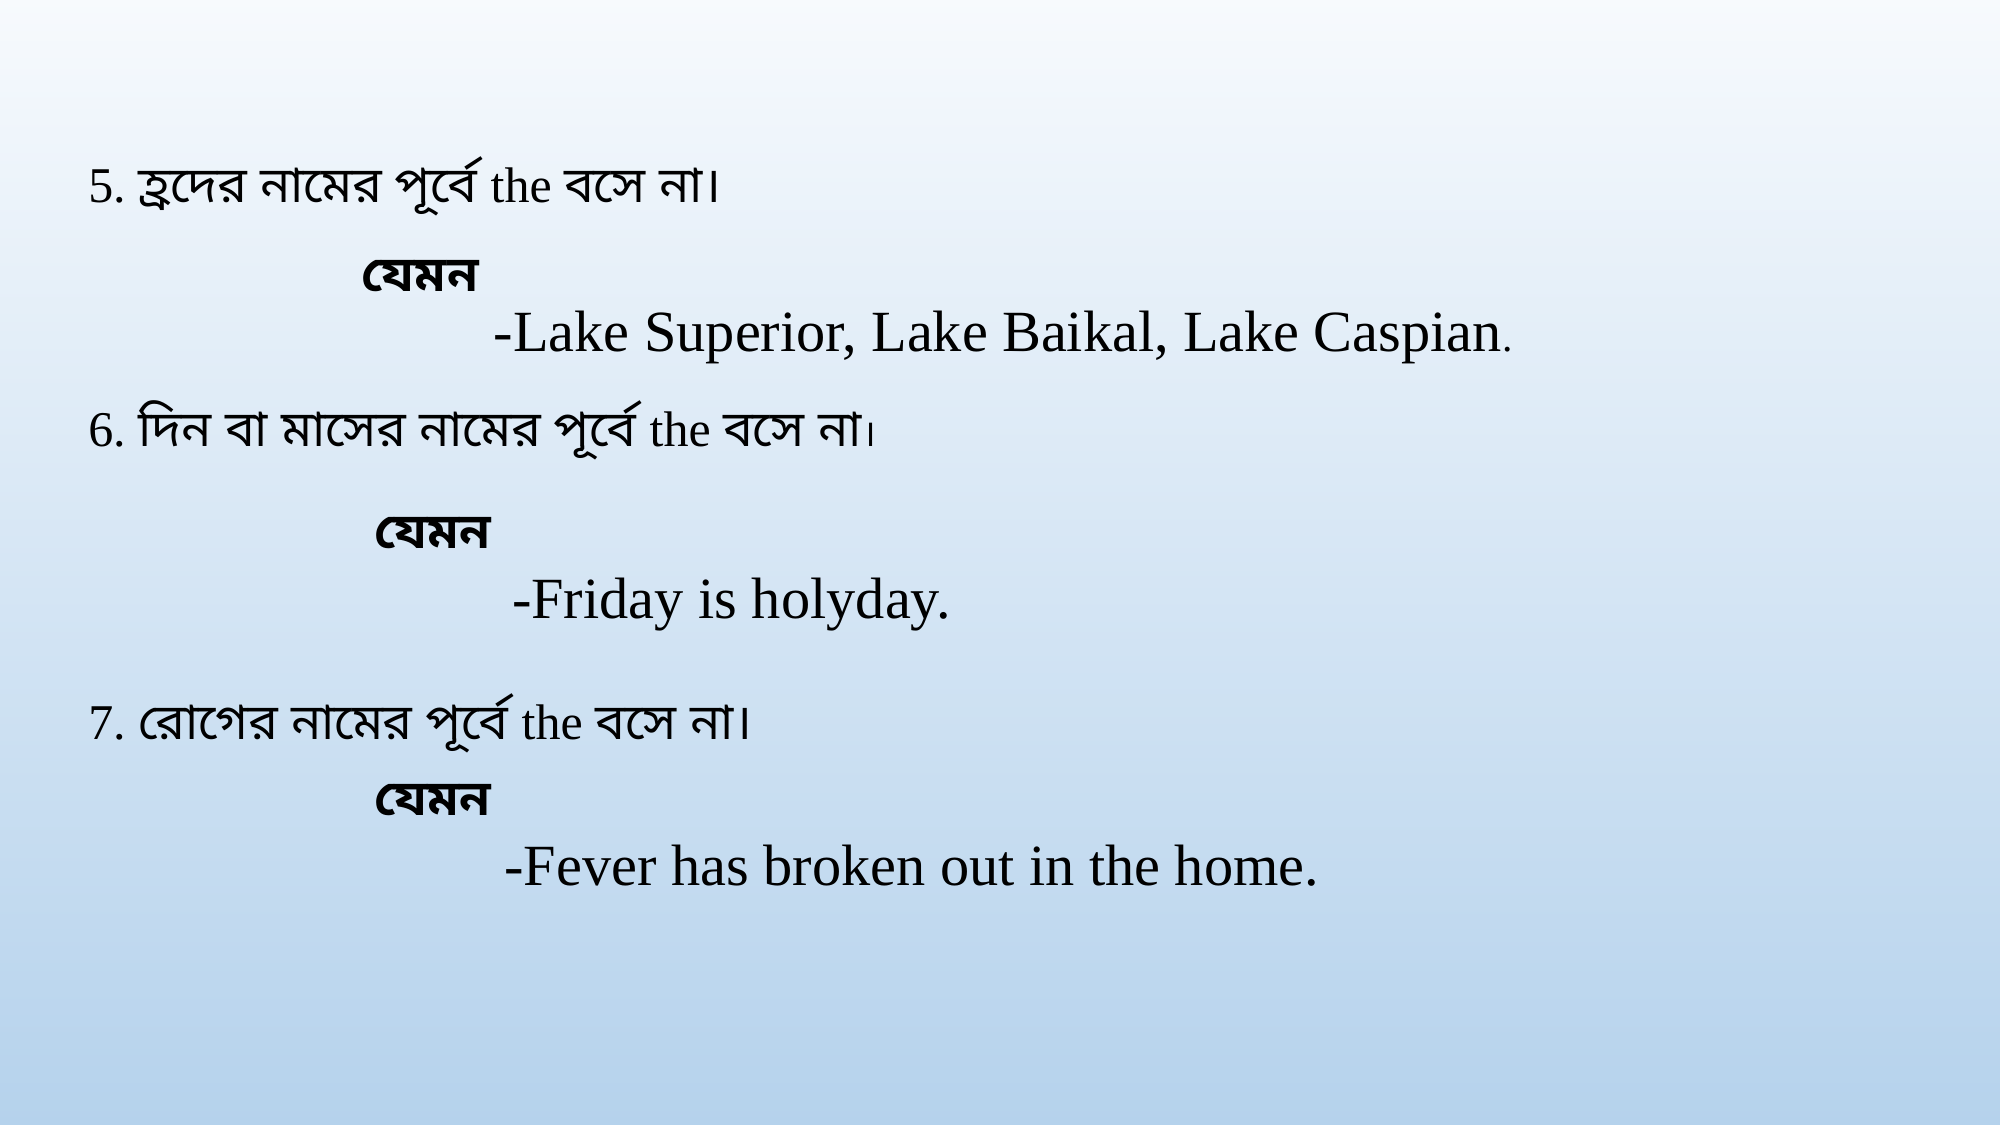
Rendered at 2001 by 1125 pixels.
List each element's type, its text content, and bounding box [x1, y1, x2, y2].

text_box -Fever has broken out in the home. [489, 814, 1335, 905]
text_box যেমন [359, 757, 507, 833]
text_box 5. হ্রদের নামের পূর্বে the বসে না। [73, 141, 1074, 221]
text_box -Lake Superior, Lake Baikal, Lake Caspian. [479, 285, 1539, 371]
text_box -Friday is holyday. [497, 553, 1091, 638]
text_box 7. রোগের নামের পূর্বে the বসে না। [73, 678, 1074, 757]
text_box যেমন [359, 490, 507, 566]
text_box 6. দিন বা মাসের নামের পূর্বে the বসে না। [73, 389, 1074, 464]
text_box যেমন [346, 233, 507, 309]
